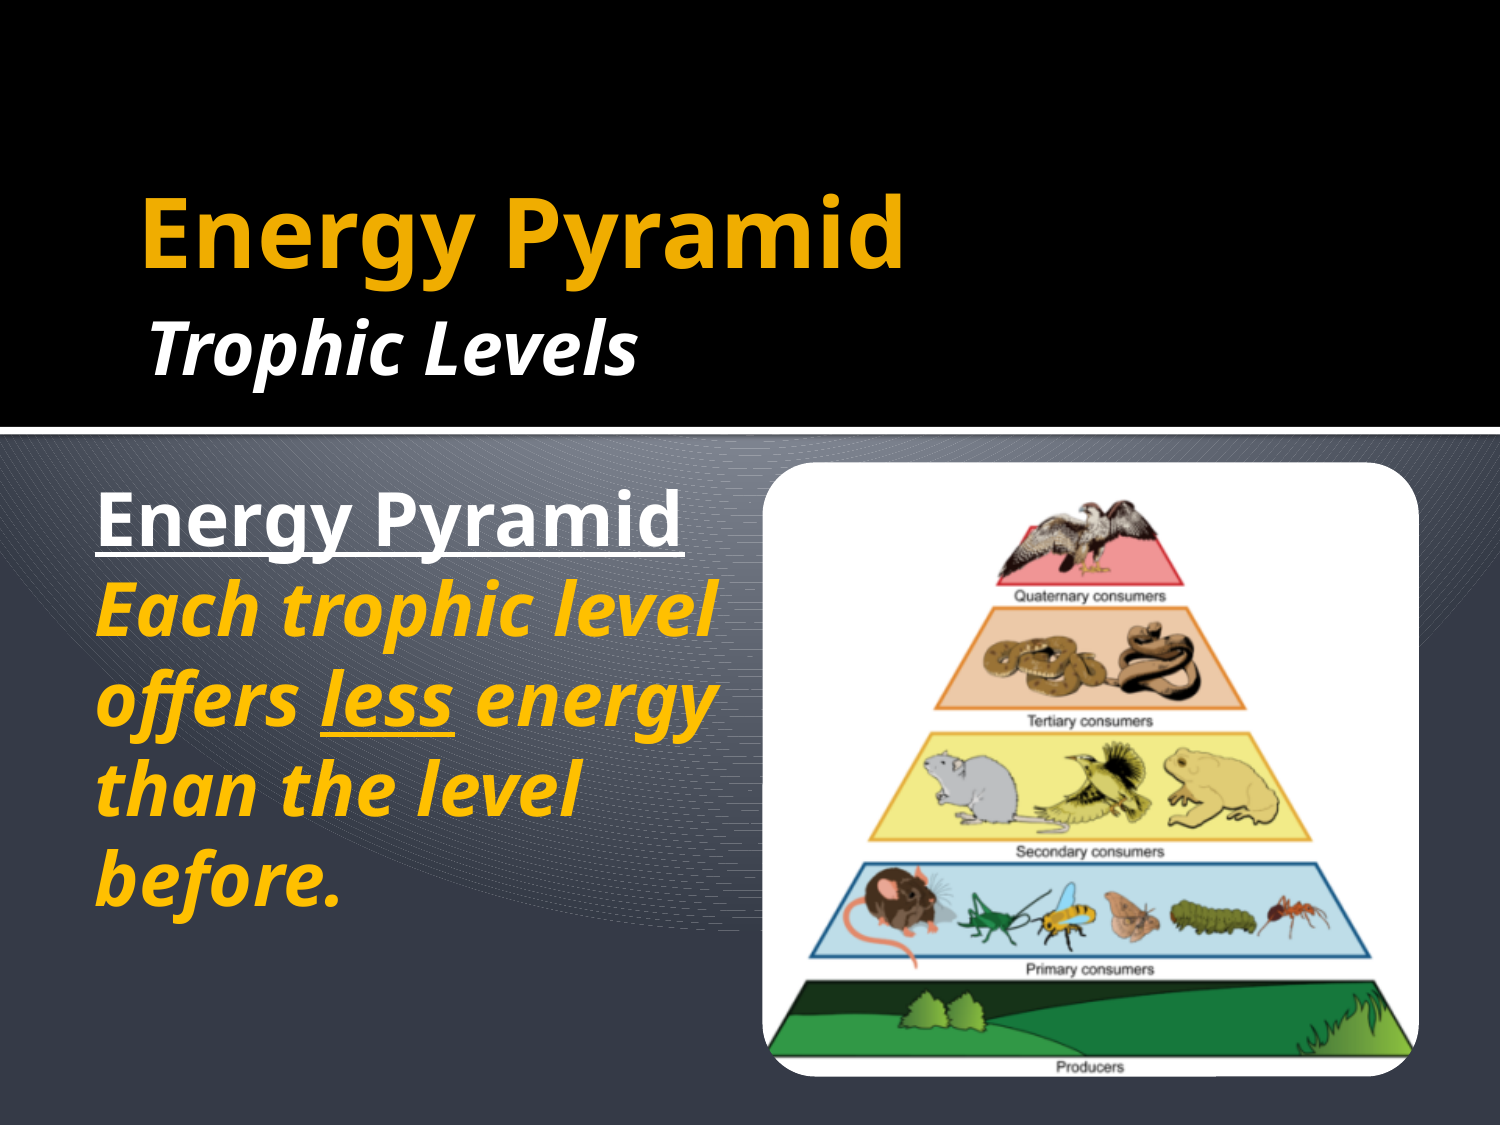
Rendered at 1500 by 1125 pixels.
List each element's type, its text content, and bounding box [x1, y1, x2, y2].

title Energy Pyramid [123, 19, 1438, 288]
picture [762, 462, 1419, 1077]
text_box Energy Pyramid Each trophic level offers less energy than the level before. [79, 463, 759, 929]
list Trophic Levels [121, 299, 1438, 413]
